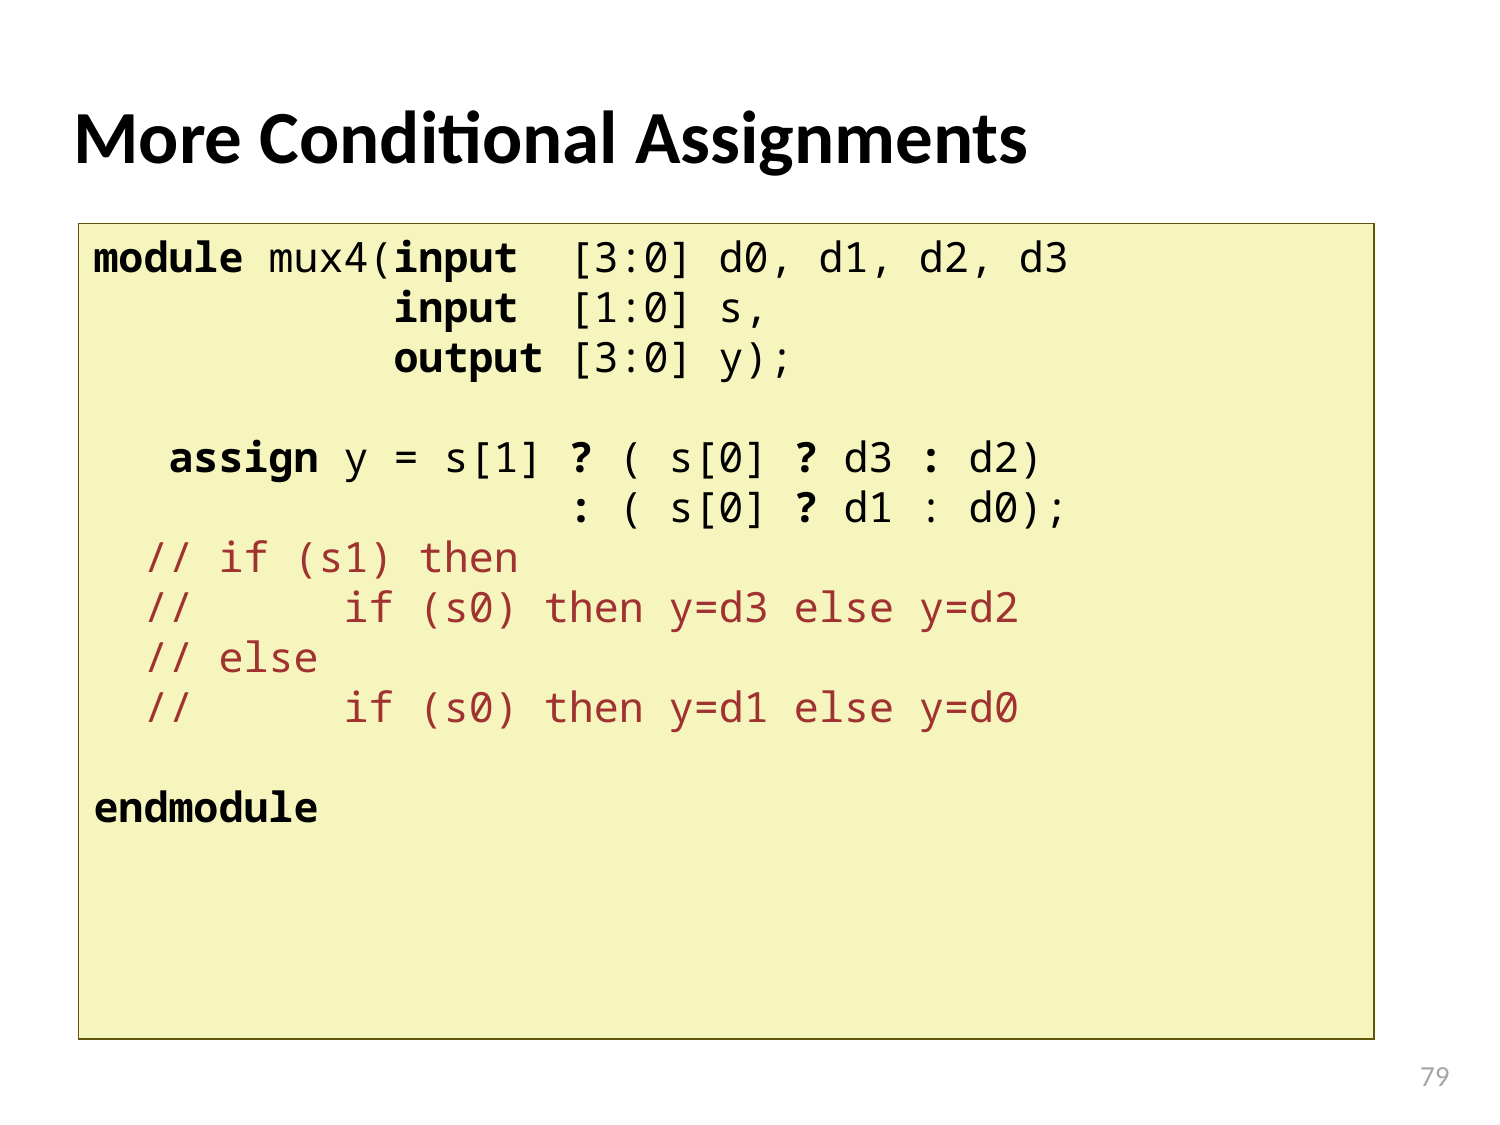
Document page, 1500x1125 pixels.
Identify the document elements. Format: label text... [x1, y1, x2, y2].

title More Conditional Assignments [58, 71, 1361, 197]
text_box [87, 174, 1413, 1025]
list module mux4(input [3:0] d0, d1, d2, d3 input [1:0] s, output [3:0] y); assign y = s[1] ? ( s[0] ? d3 : d2) : ( s[0] ? d1 : d0); // if (s1) then // if (s0) then y=d3 else y=d2 // else // if (s0) then y=d1 else y=d0 endmodule [78, 223, 1375, 1040]
